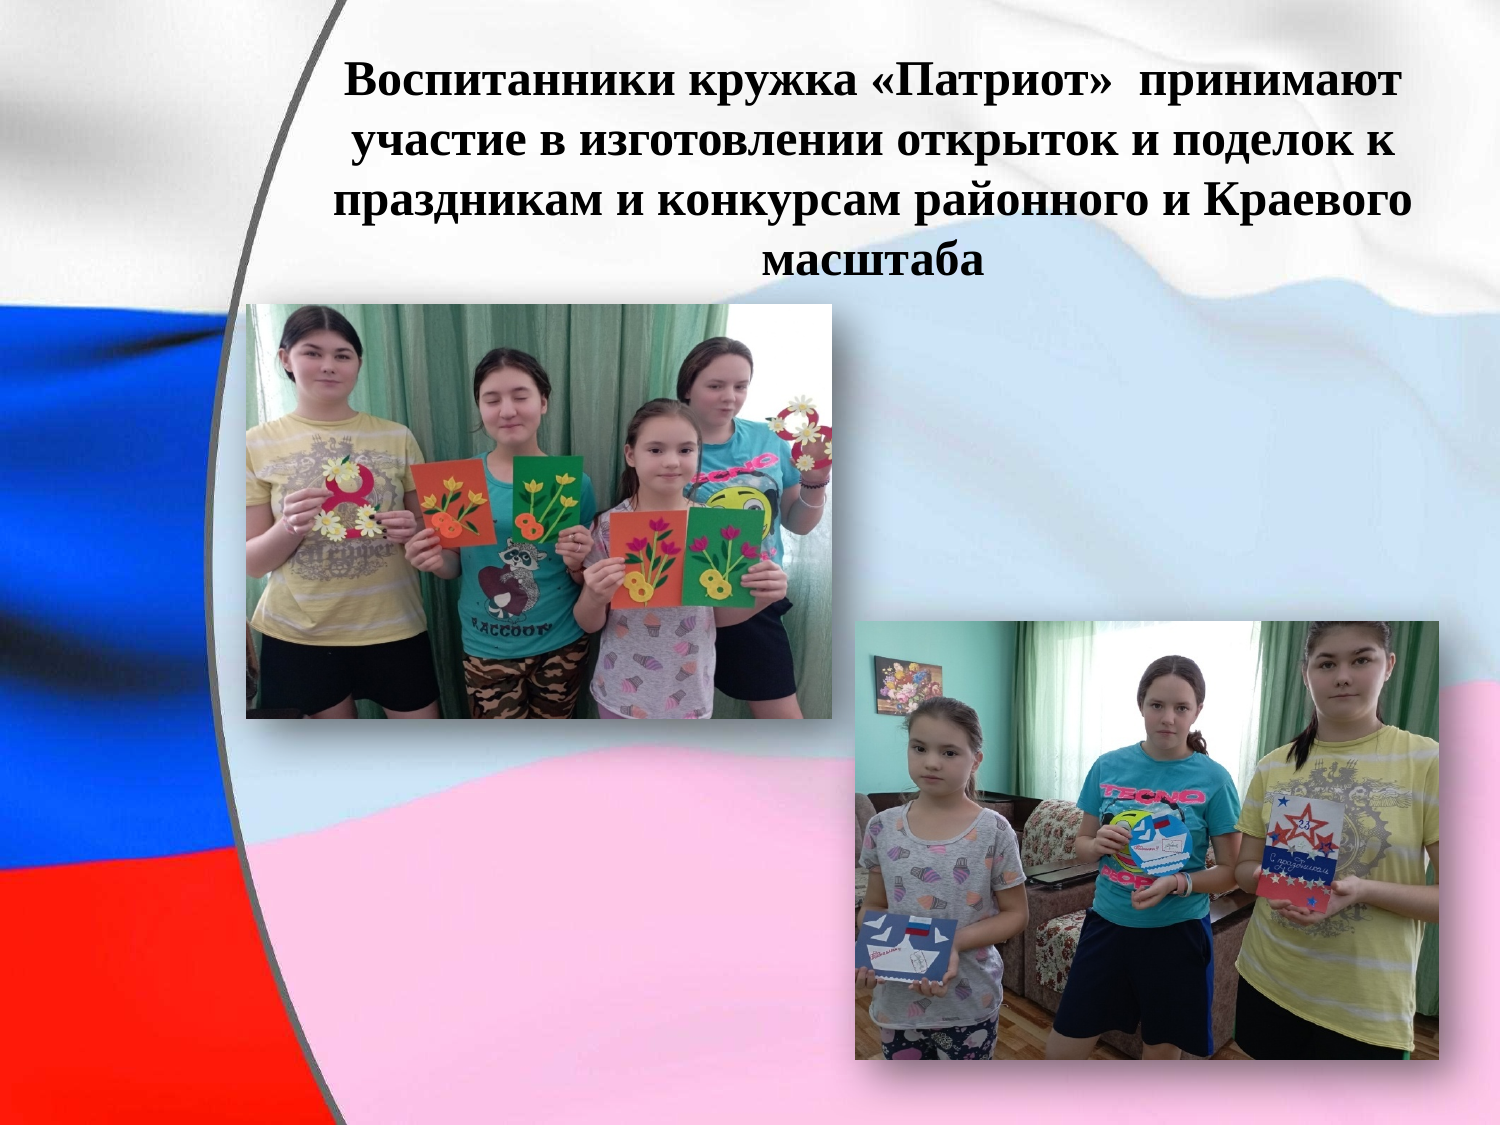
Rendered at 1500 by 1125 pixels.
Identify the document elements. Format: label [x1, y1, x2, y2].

list [245, 304, 833, 720]
picture [0, 0, 1500, 1125]
